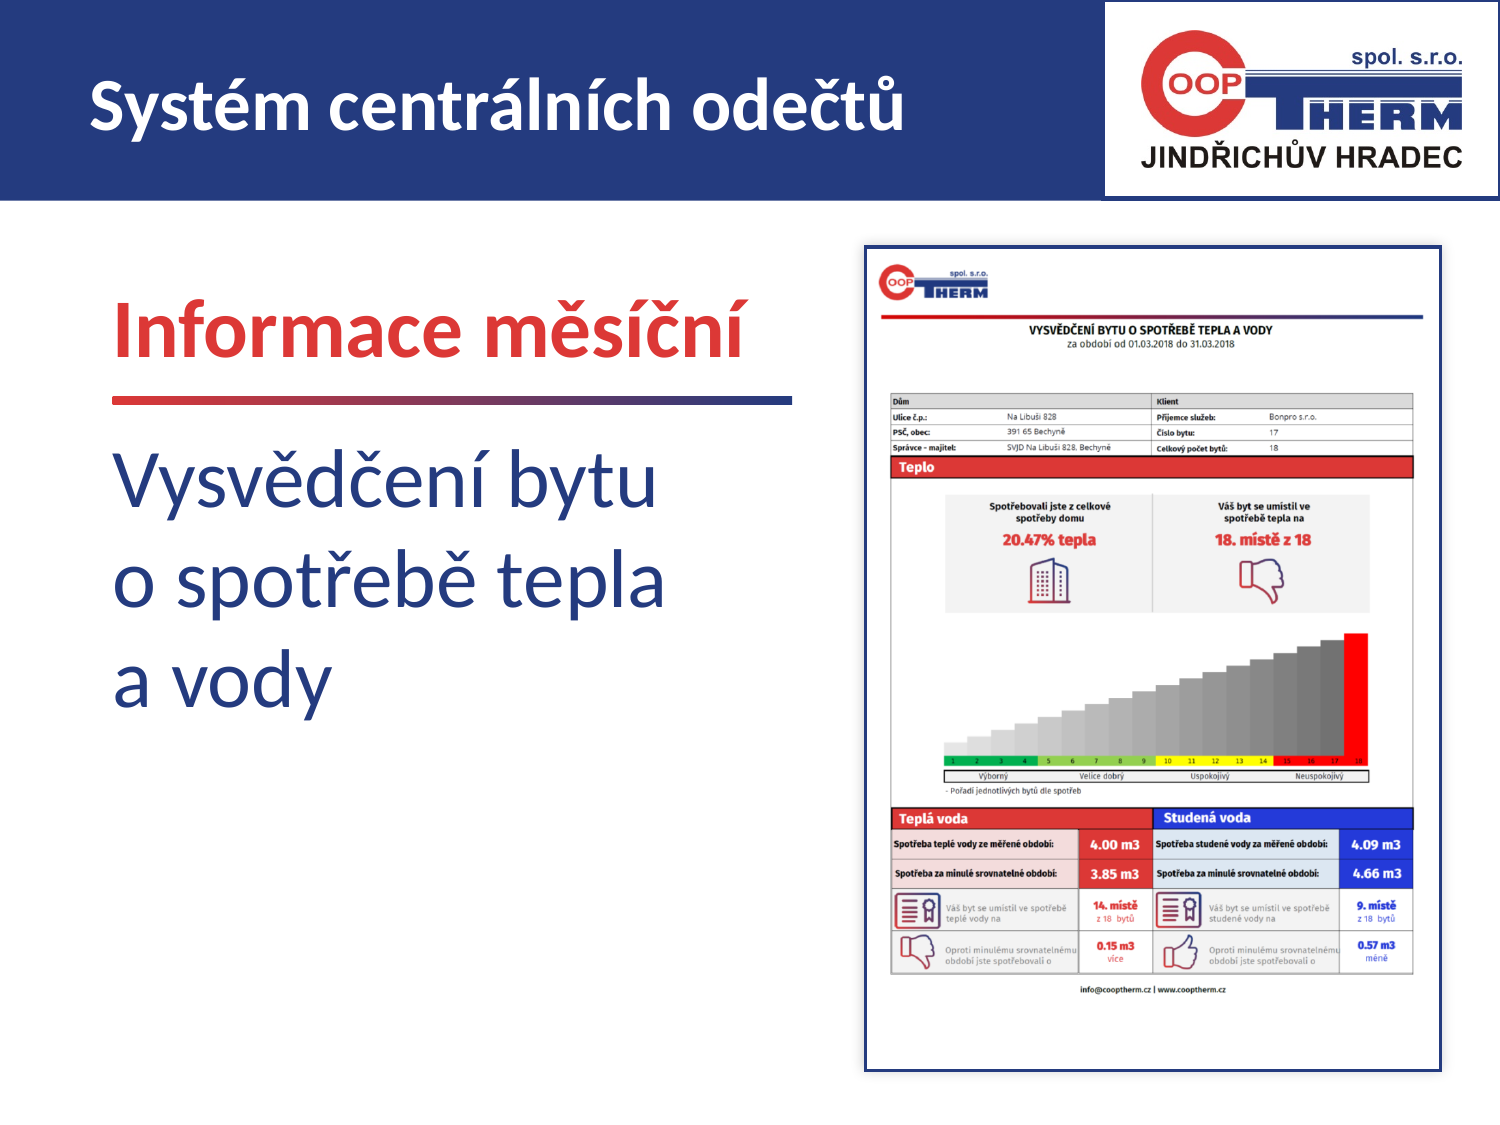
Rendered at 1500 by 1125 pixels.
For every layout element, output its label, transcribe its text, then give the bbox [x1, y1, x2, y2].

text_box Systém centrálních odečtů [0, 0, 1500, 202]
picture [1141, 30, 1462, 168]
text_box [1102, 0, 1500, 199]
text_box [111, 395, 793, 406]
text_box Informace měsíční Vysvědčení bytu o spotřebě tepla a vody [97, 267, 856, 822]
picture [866, 248, 1440, 1069]
